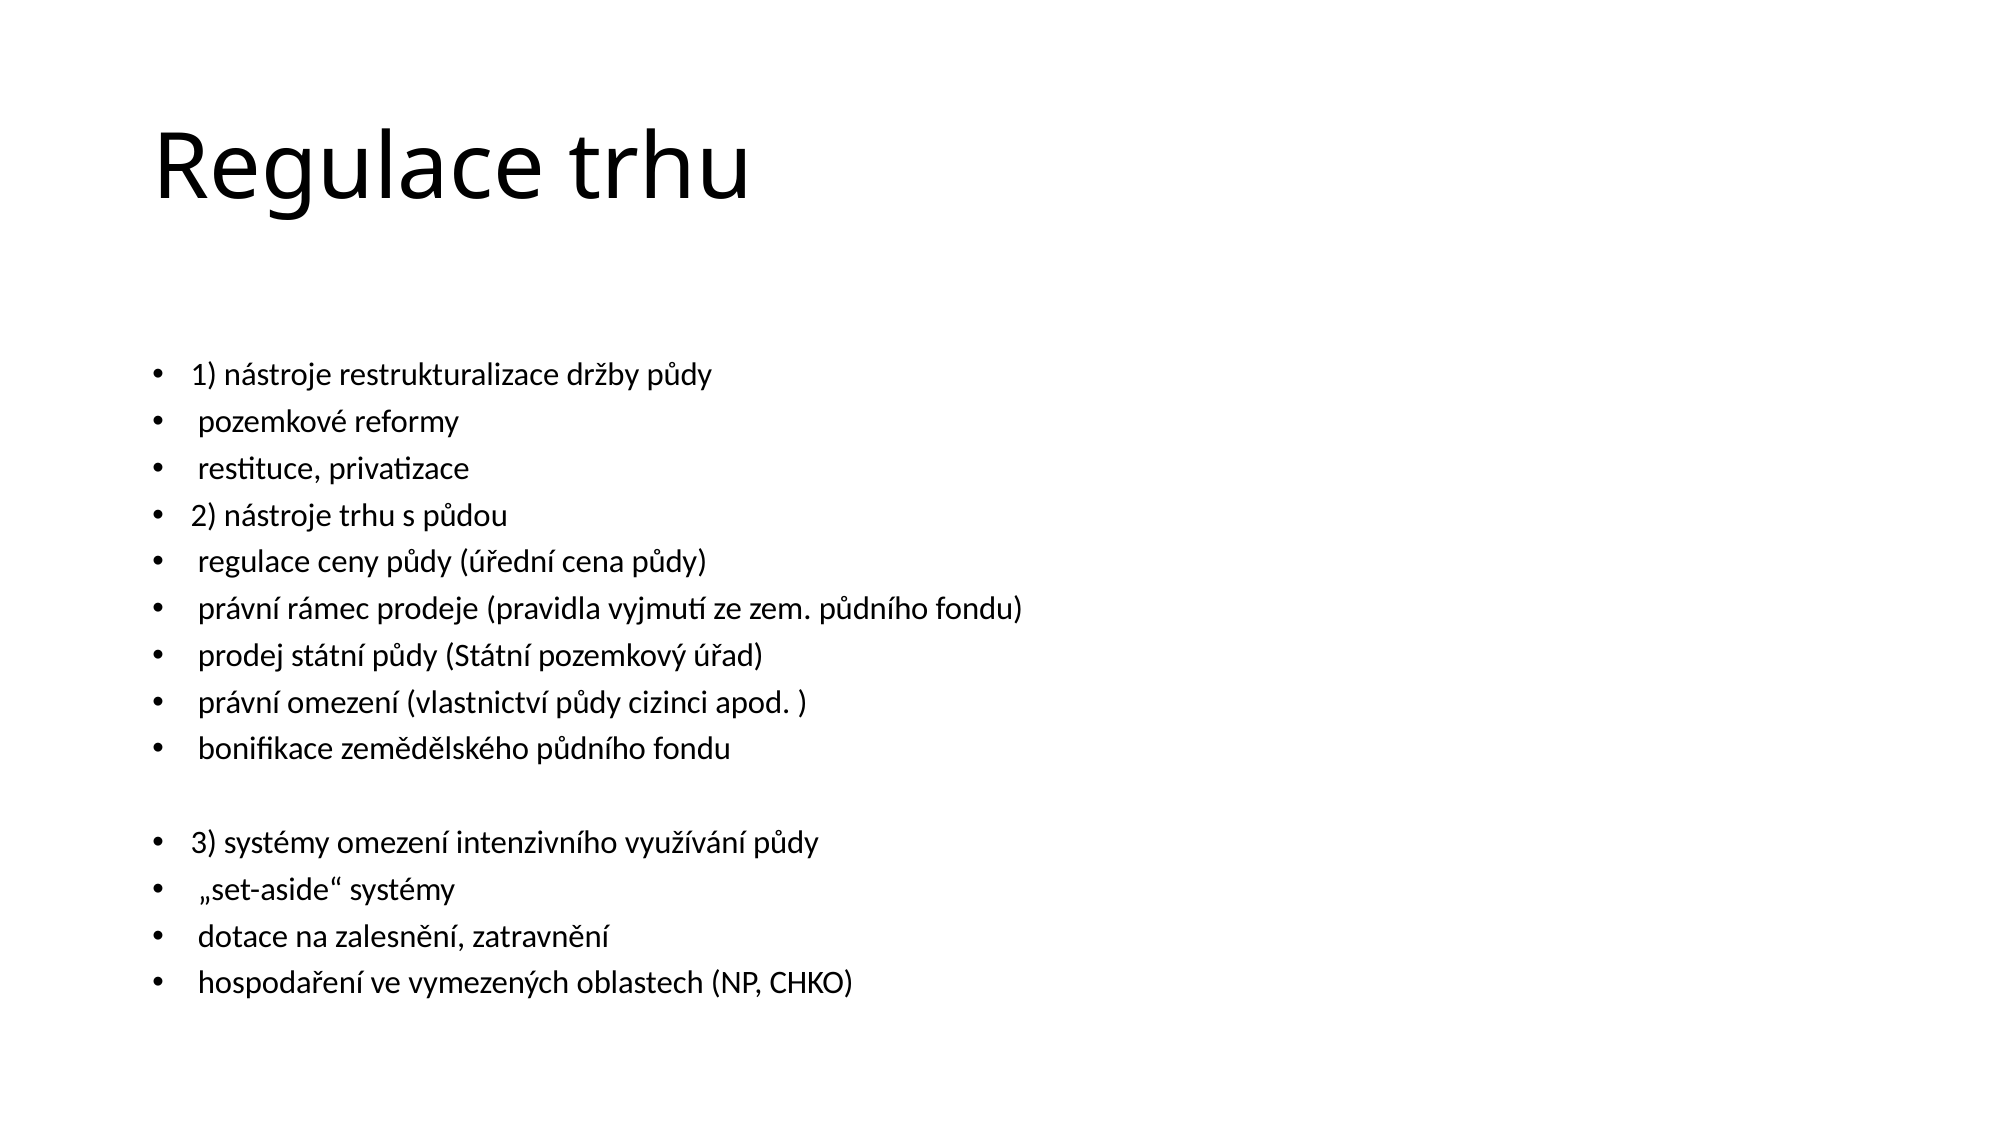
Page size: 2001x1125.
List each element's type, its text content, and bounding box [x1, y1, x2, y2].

title Regulace trhu [137, 59, 1863, 278]
list 1) nástroje restrukturalizace držby půdy pozemkové reformy restituce, privatizace 2) nástroje trhu s půdou regulace ceny půdy (úřední cena půdy) právní rámec prodeje (pravidla vyjmutí ze zem. půdního fondu) prodej státní půdy (Státní pozemkový úřad) právní omezení (vlastnictví půdy cizinci apod. ) bonifikace zemědělského půdního fondu 3) systémy omezení intenzivního využívání půdy „set-aside“ systémy dotace na zalesnění, zatravnění hospodaření ve vymezených oblastech (NP, CHKO) [137, 299, 1863, 1014]
